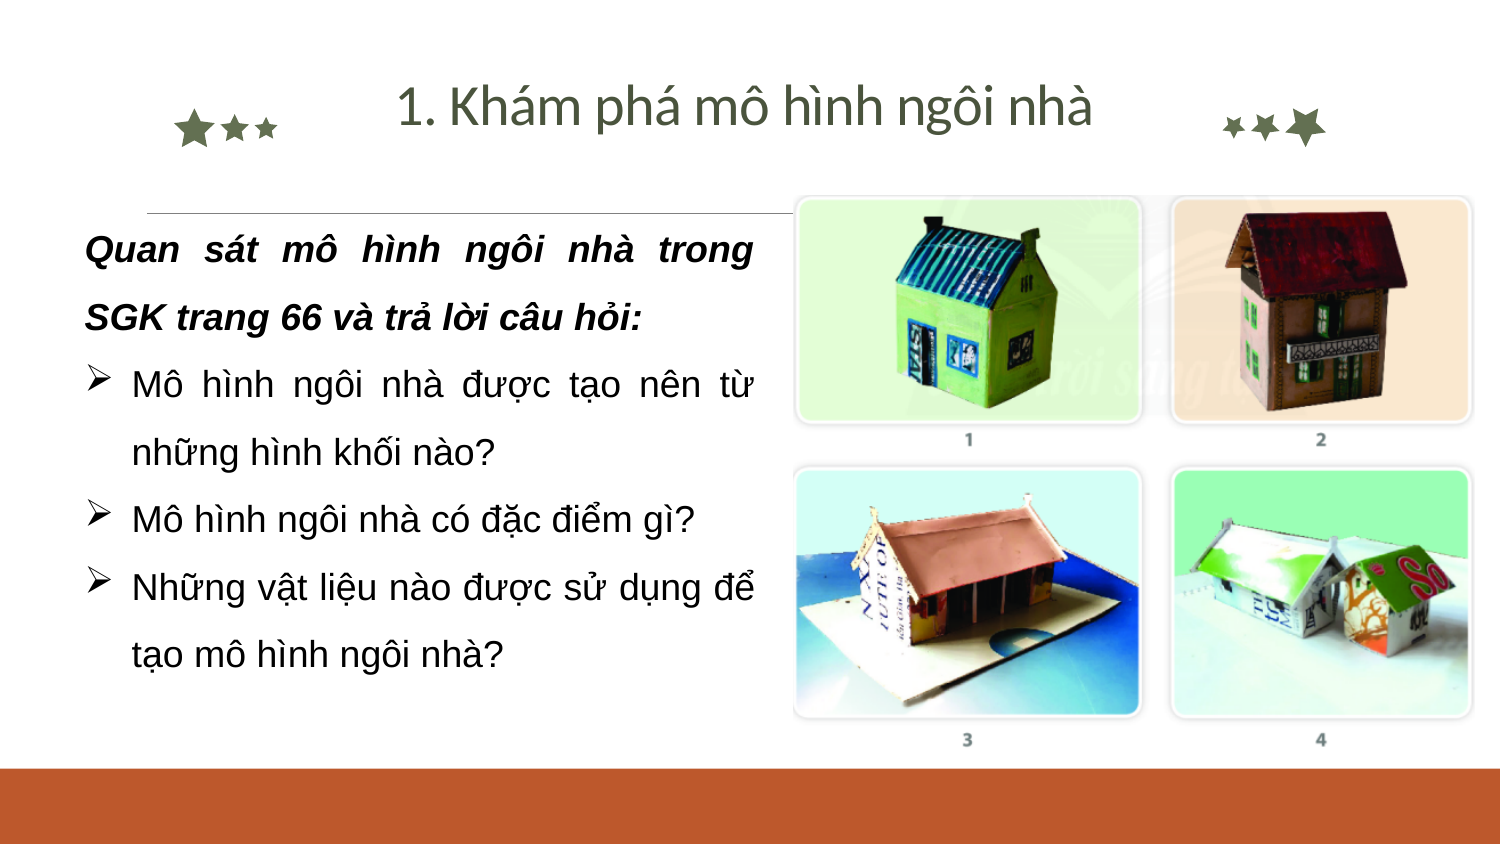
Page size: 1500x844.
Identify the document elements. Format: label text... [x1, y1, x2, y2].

text_box Quan sát mô hình ngôi nhà trong SGK trang 66 và trả lời câu hỏi: Mô hình ngôi nhà được tạo nên từ những hình khối nào? Mô hình ngôi nhà có đặc điểm gì? Những vật liệu nào được sử dụng để tạo mô hình ngôi nhà? [69, 195, 770, 683]
title 1. Khám phá mô hình ngôi nhà [119, 68, 1383, 148]
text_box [173, 107, 1327, 148]
text_box [0, 768, 1500, 844]
picture [792, 194, 1476, 757]
